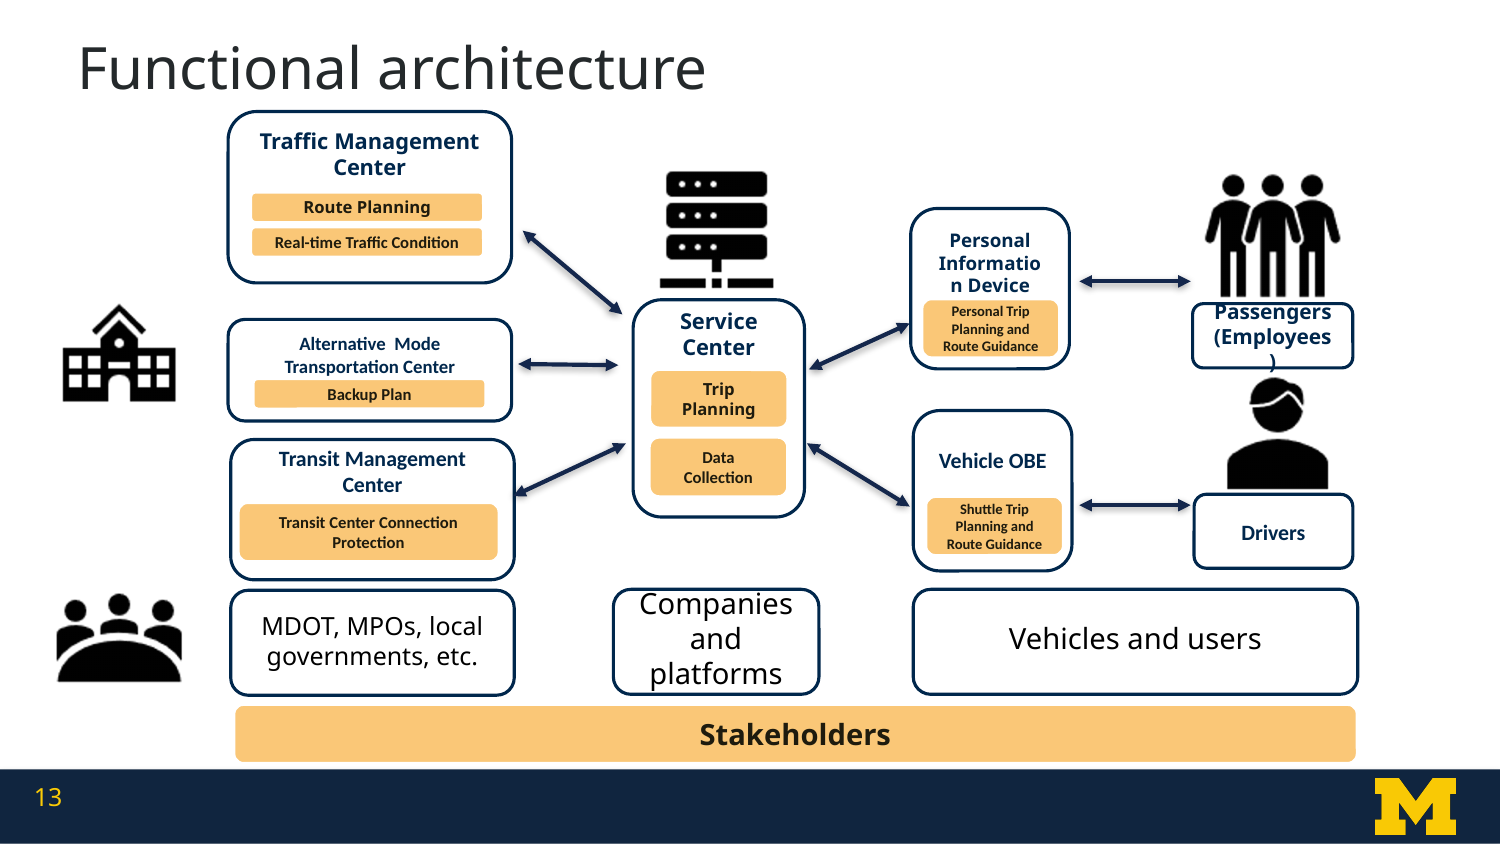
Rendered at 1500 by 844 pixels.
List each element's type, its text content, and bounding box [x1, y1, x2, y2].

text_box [227, 319, 512, 422]
text_box Stakeholders [233, 703, 1358, 765]
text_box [1192, 160, 1354, 359]
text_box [522, 230, 623, 315]
slide_number 13 [18, 776, 357, 822]
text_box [227, 111, 512, 284]
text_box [811, 443, 911, 507]
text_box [1193, 360, 1354, 569]
picture [43, 561, 195, 713]
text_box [910, 208, 1070, 370]
text_box Vehicles and users [913, 589, 1358, 695]
picture [1375, 778, 1456, 835]
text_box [811, 323, 905, 370]
title Functional architecture [62, 23, 1397, 109]
text_box Vehicle OBE [913, 410, 1072, 571]
text_box Companies and platforms [613, 589, 819, 695]
picture [43, 276, 195, 428]
text_box Shuttle Trip Planning and Route Guidance [925, 495, 1064, 557]
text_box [230, 439, 627, 581]
text_box MDOT, MPOs, local governments, etc. [230, 590, 515, 696]
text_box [632, 154, 805, 518]
